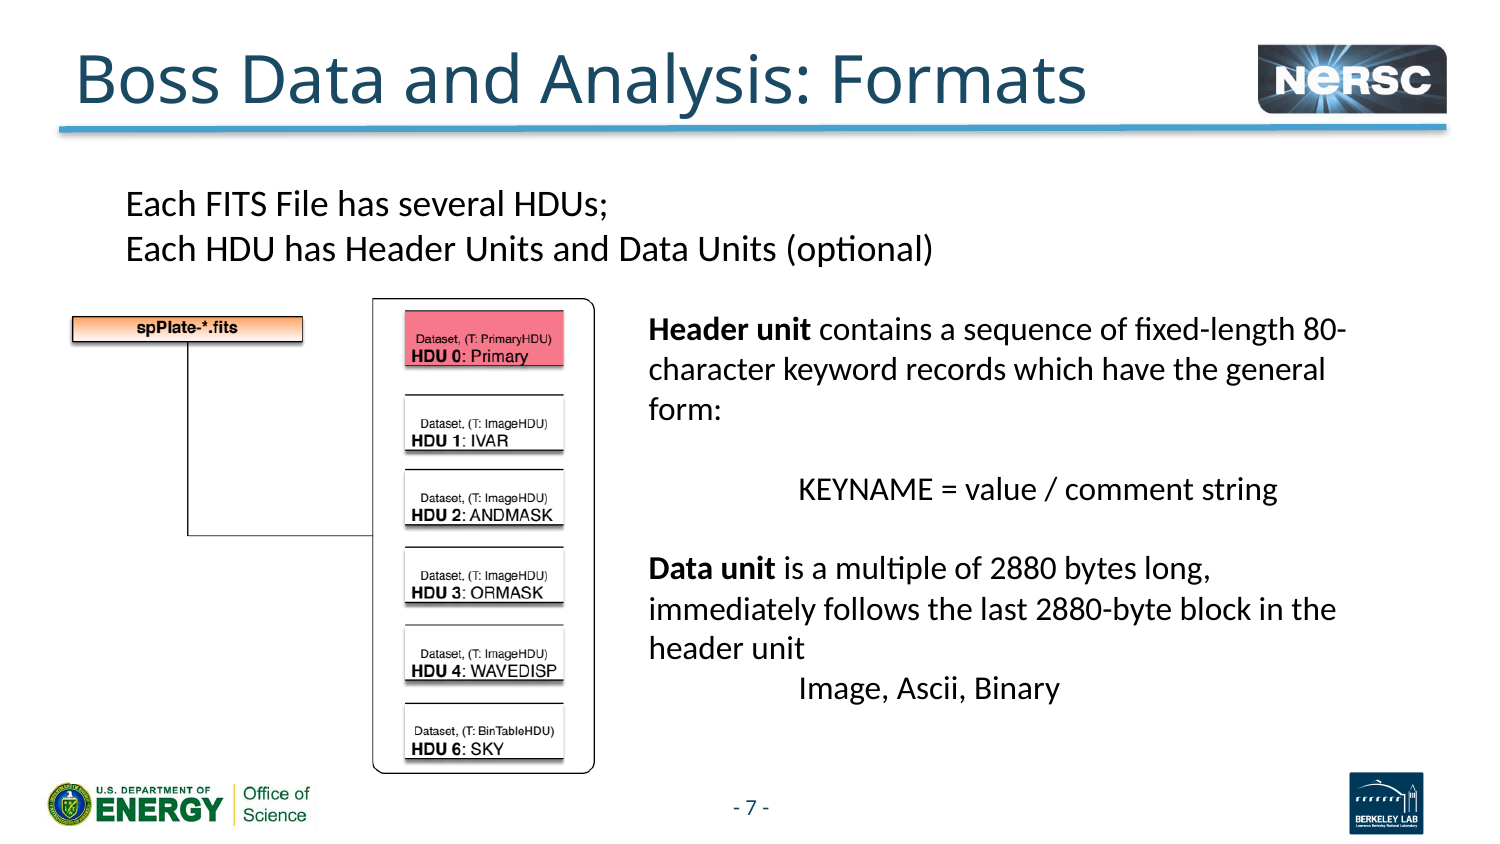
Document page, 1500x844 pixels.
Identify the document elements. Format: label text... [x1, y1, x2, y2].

text_box Header unit contains a sequence of fixed-length 80-character keyword records which have the general form: KEYNAME = value / comment string Data unit is a multiple of 2880 bytes long, immediately follows the last 2880-byte block in the header unit Image, Ascii, Binary [633, 299, 1384, 754]
picture [1349, 772, 1424, 835]
text_box Each FITS File has several HDUs; Each HDU has Header Units and Data Units (optional) [110, 172, 950, 277]
picture [1258, 43, 1447, 117]
title Boss Data and Analysis: Formats [59, 22, 1178, 117]
picture [40, 285, 606, 835]
slide_number - 7 - [675, 783, 828, 829]
